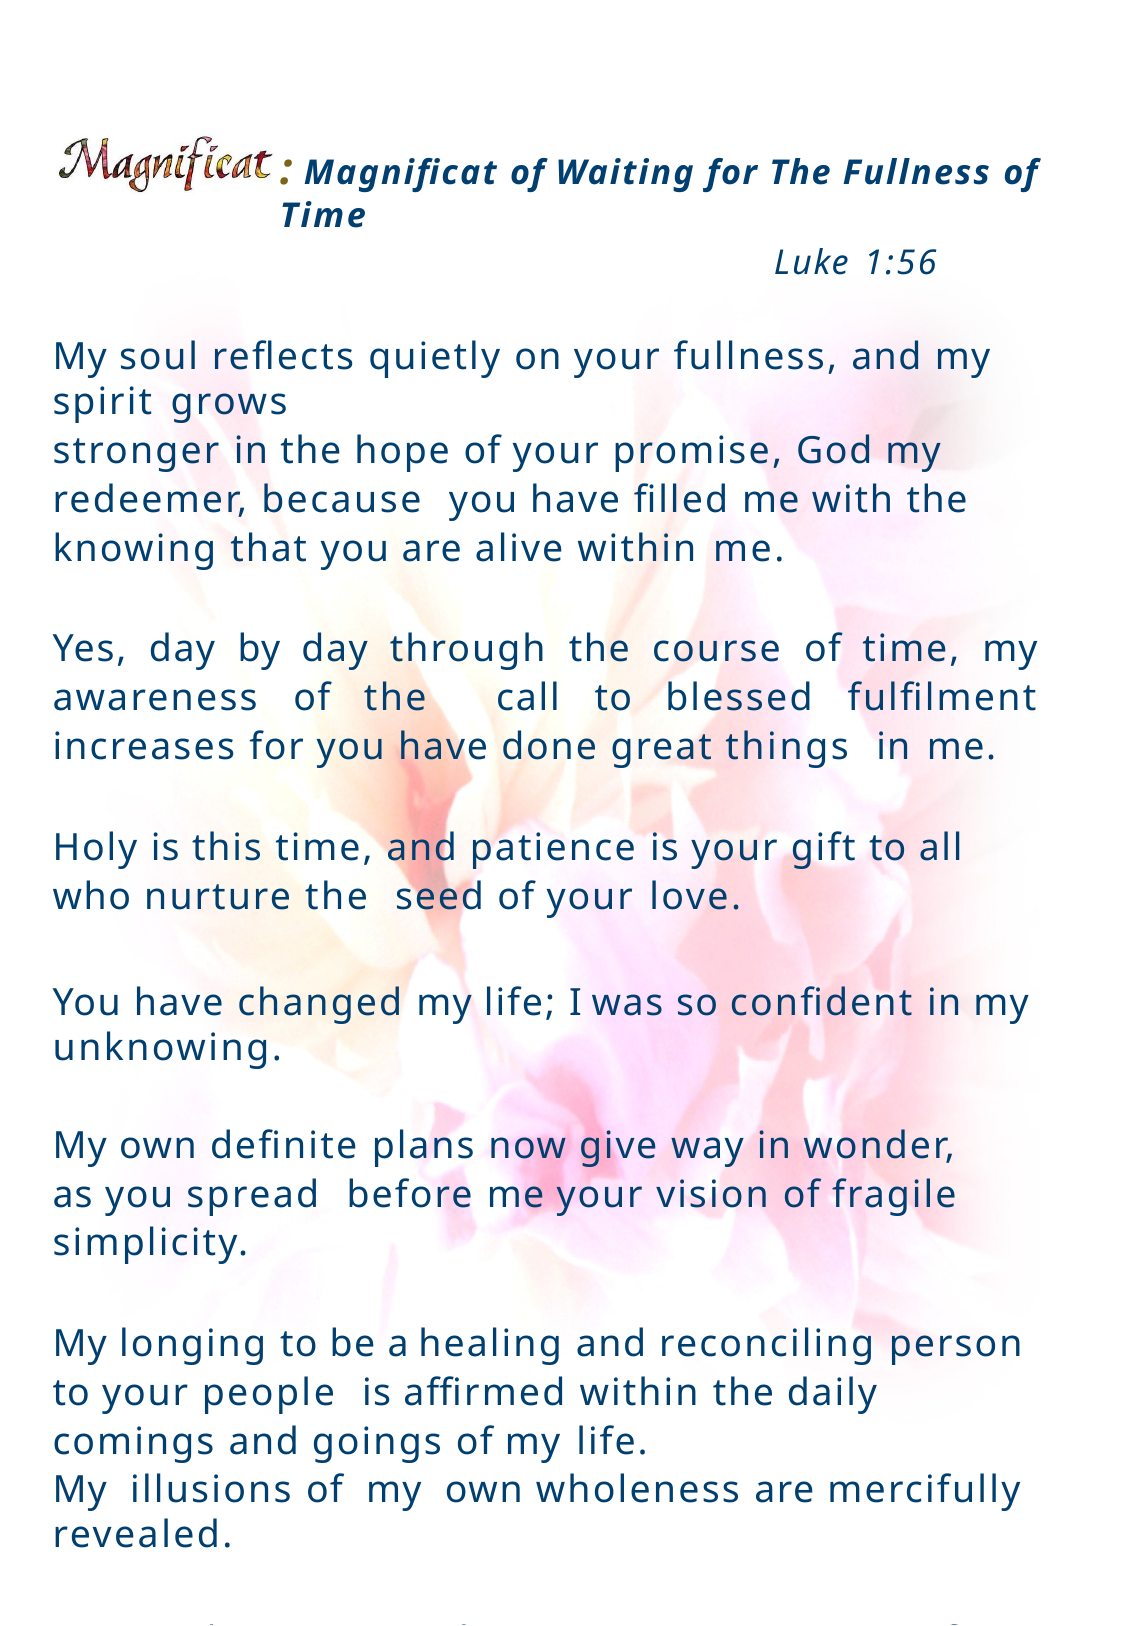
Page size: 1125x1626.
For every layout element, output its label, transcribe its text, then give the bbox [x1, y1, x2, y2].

text_box : Magnificat of Waiting for The Fullness of Time Luke 1:56 My soul reflects quietly on your fullness, and my spirit grows stronger in the hope of your promise, God my redeemer, because you have filled me with the knowing that you are alive within me. Yes, day by day through the course of time, my awareness of the call to blessed fulfilment increases for you have done great things in me. Holy is this time, and patience is your gift to all who nurture the seed of your love. You have changed my life; I was so confident in my unknowing. My own definite plans now give way in wonder, as you spread before me your vision of fragile simplicity. My longing to be a healing and reconciling person to your people is affirmed within the daily comings and goings of my life. My illusions of my own wholeness are mercifully revealed. You are here now in this seeming emptiness of waiting, remembering your intent, according to the promise made in the beginning of time. Remembering your intent to reach through the example of my life that your fullness may be known now, in our time. Amen. [49, 129, 1088, 1625]
text_box [51, 129, 280, 197]
